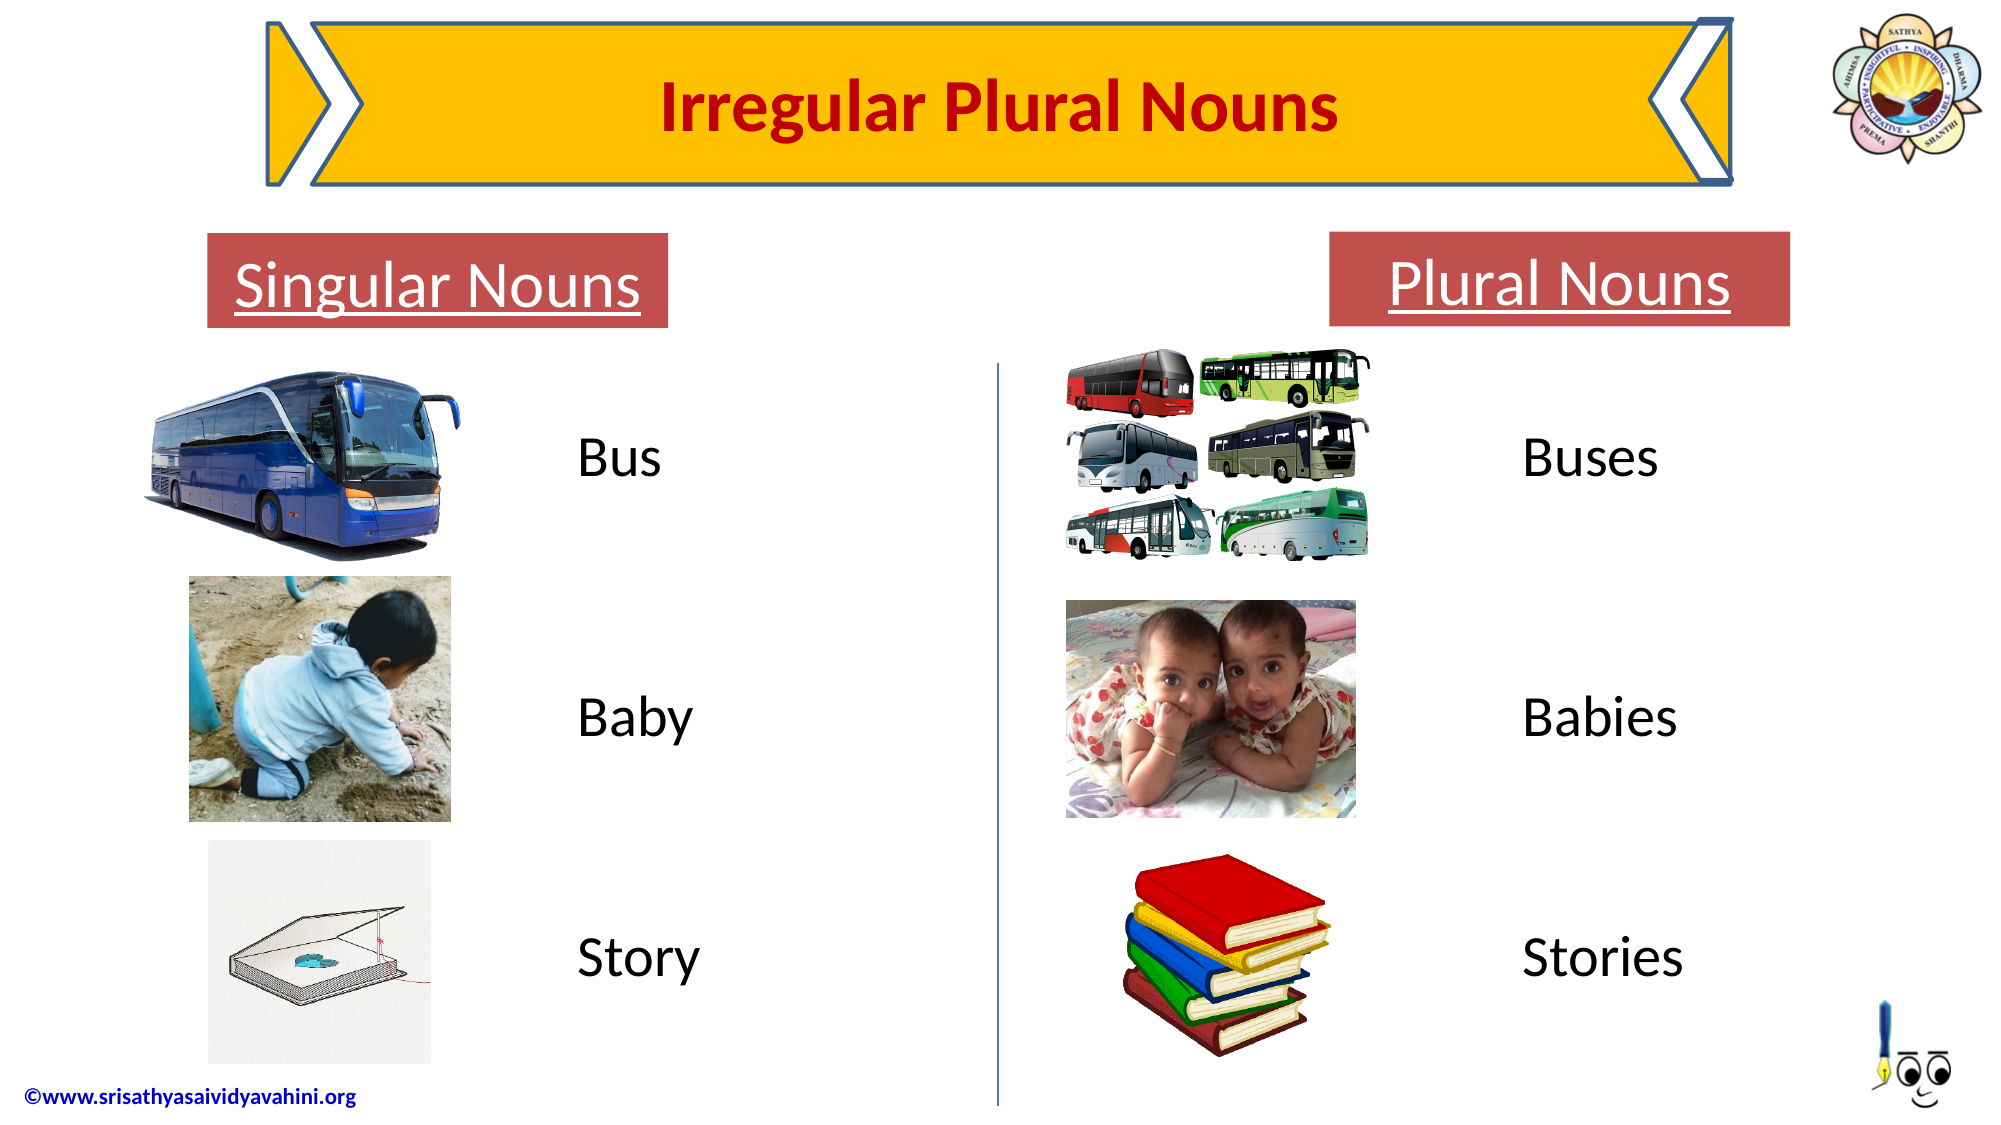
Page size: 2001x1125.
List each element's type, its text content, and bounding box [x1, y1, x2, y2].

picture [1827, 10, 1986, 165]
picture [121, 337, 471, 571]
text_box Stories [1507, 910, 1756, 996]
picture [1065, 349, 1370, 561]
text_box Buses [1507, 410, 1756, 496]
picture [208, 840, 432, 1064]
text_box Babies [1507, 670, 1756, 755]
picture [188, 576, 451, 822]
text_box Plural Nouns [1329, 231, 1791, 327]
text_box Baby [562, 670, 811, 755]
text_box Story [562, 910, 811, 996]
text_box Irregular Plural Nouns [310, 16, 1735, 187]
text_box Singular Nouns [207, 233, 669, 328]
picture [1815, 971, 1966, 1122]
text_box Bus [562, 410, 811, 496]
picture [1065, 600, 1356, 818]
text_box Irregular Plural Nouns [265, 21, 332, 187]
picture [1123, 854, 1331, 1058]
